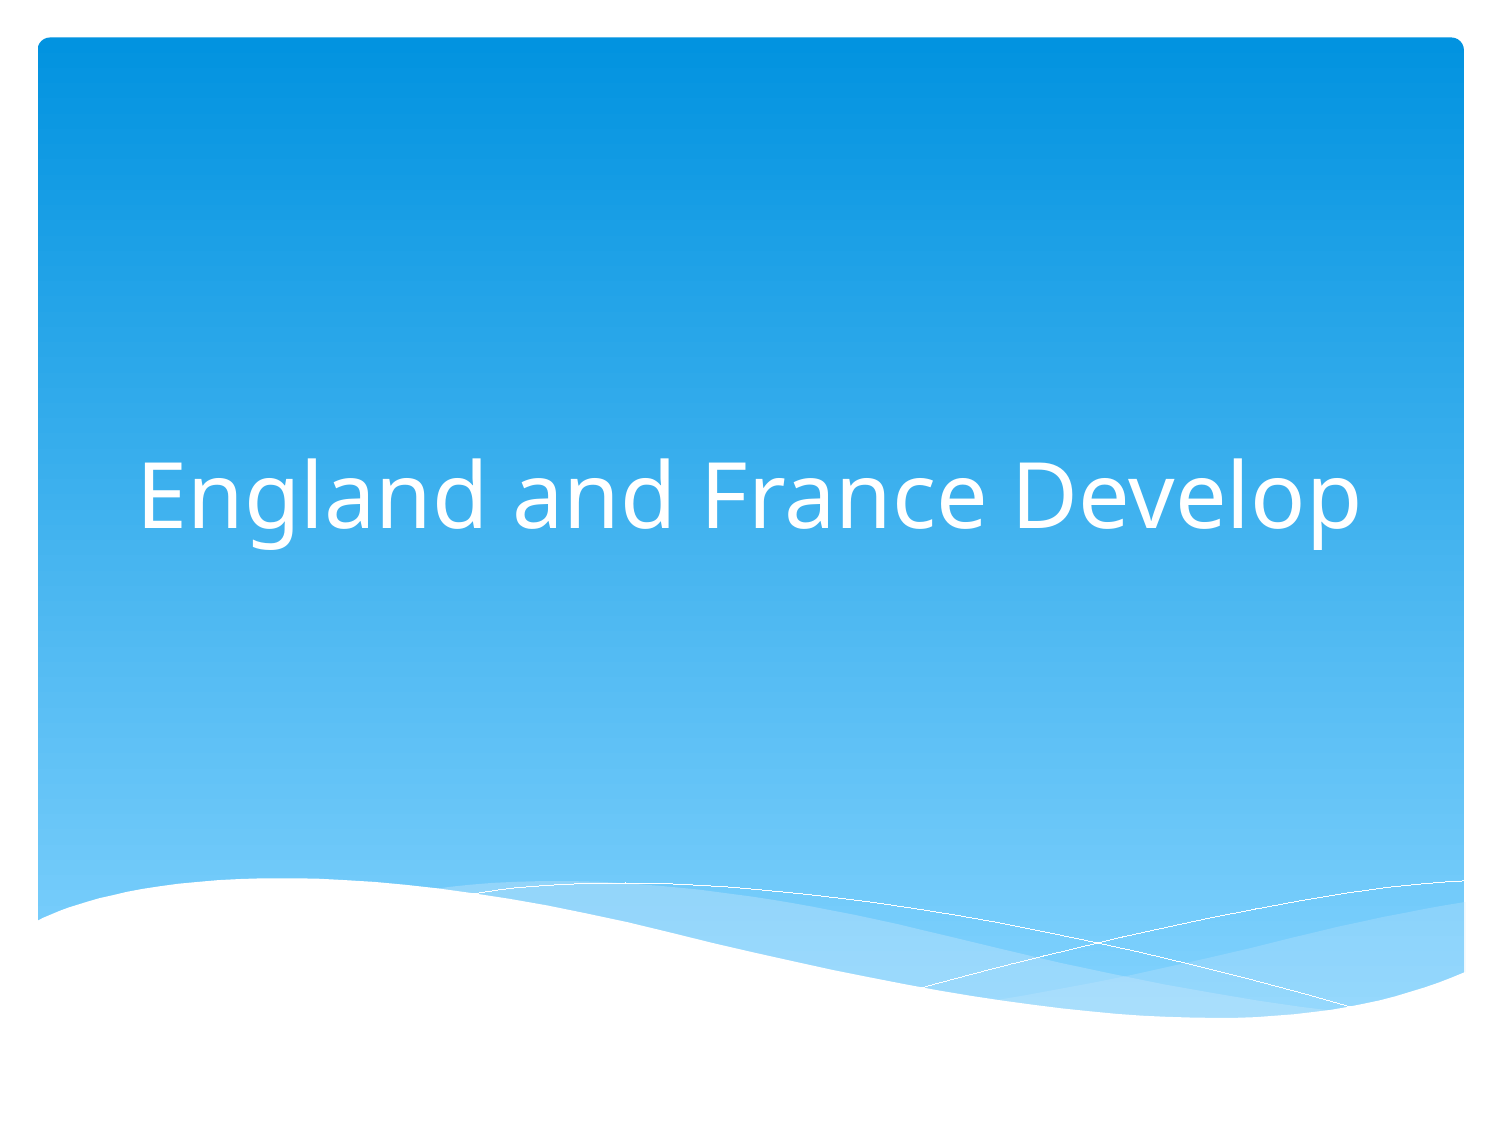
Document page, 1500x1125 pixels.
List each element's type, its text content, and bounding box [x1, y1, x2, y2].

title England and France Develop [112, 262, 1388, 555]
